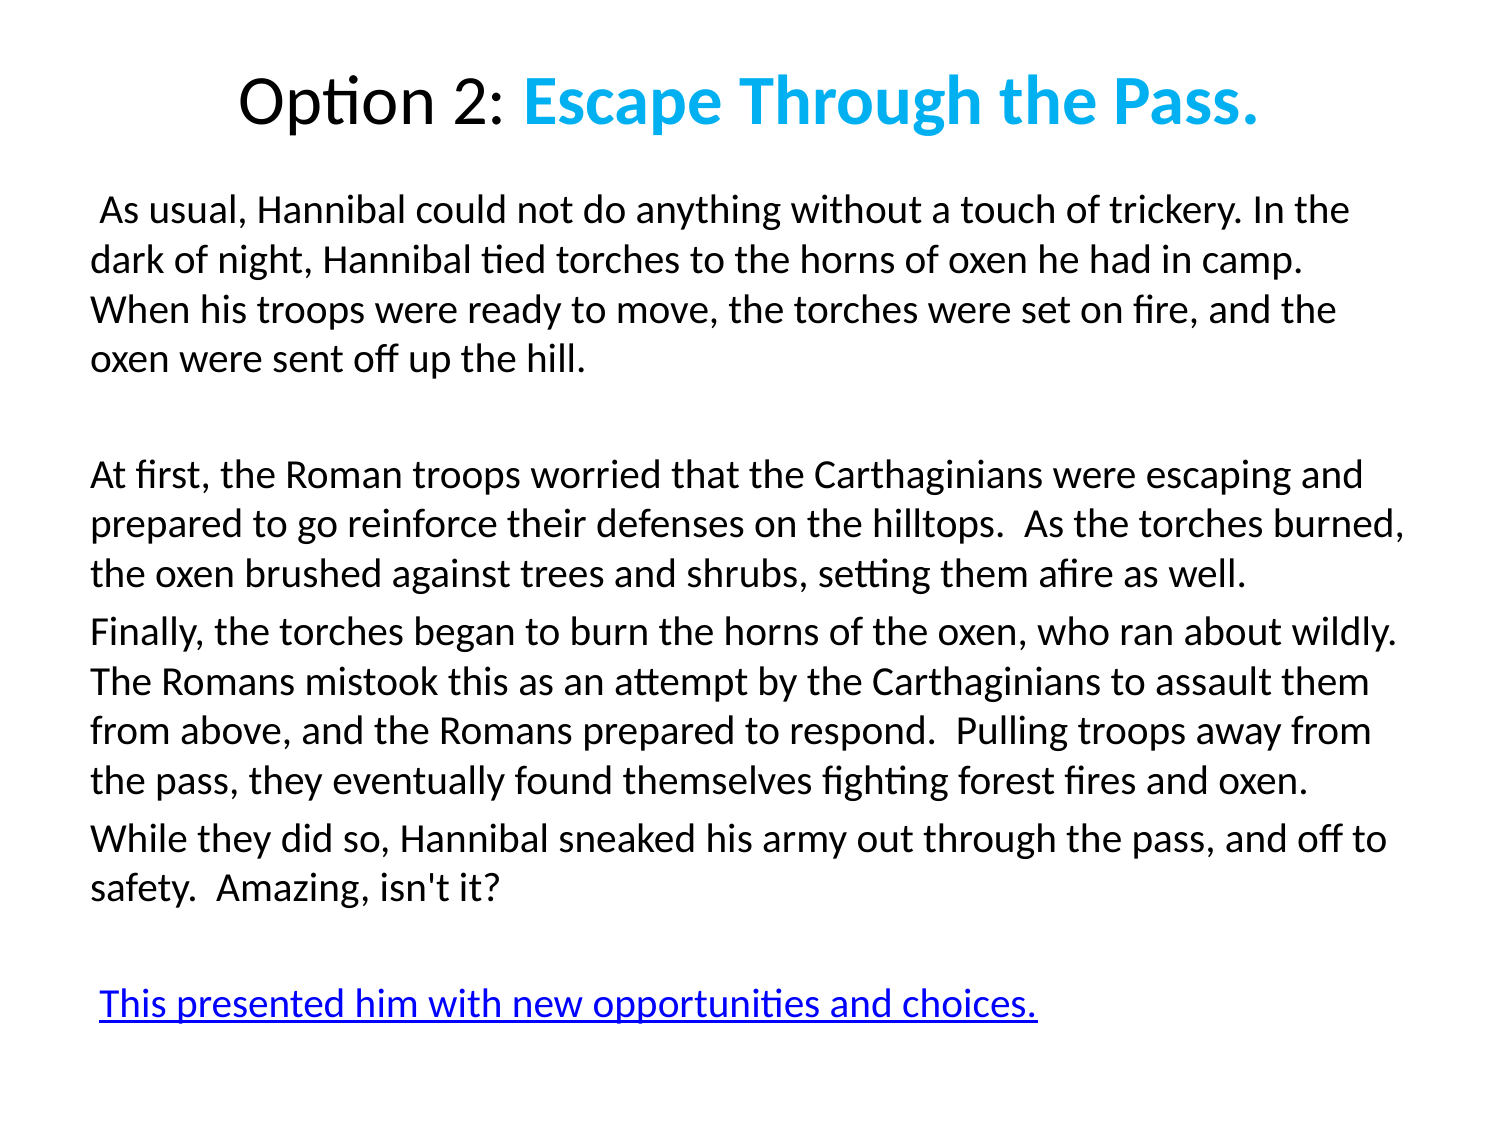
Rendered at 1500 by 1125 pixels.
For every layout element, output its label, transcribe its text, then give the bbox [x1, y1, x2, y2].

title Option 2: Escape Through the Pass. [75, 45, 1425, 174]
list As usual, Hannibal could not do anything without a touch of trickery. In the dark of night, Hannibal tied torches to the horns of oxen he had in camp. When his troops were ready to move, the torches were set on fire, and the oxen were sent off up the hill. At first, the Roman troops worried that the Carthaginians were escaping and prepared to go reinforce their defenses on the hilltops. As the torches burned, the oxen brushed against trees and shrubs, setting them afire as well. Finally, the torches began to burn the horns of the oxen, who ran about wildly. The Romans mistook this as an attempt by the Carthaginians to assault them from above, and the Romans prepared to respond. Pulling troops away from the pass, they eventually found themselves fighting forest fires and oxen. While they did so, Hannibal sneaked his army out through the pass, and off to safety. Amazing, isn't it? This presented him with new opportunities and choices. [75, 174, 1425, 1050]
